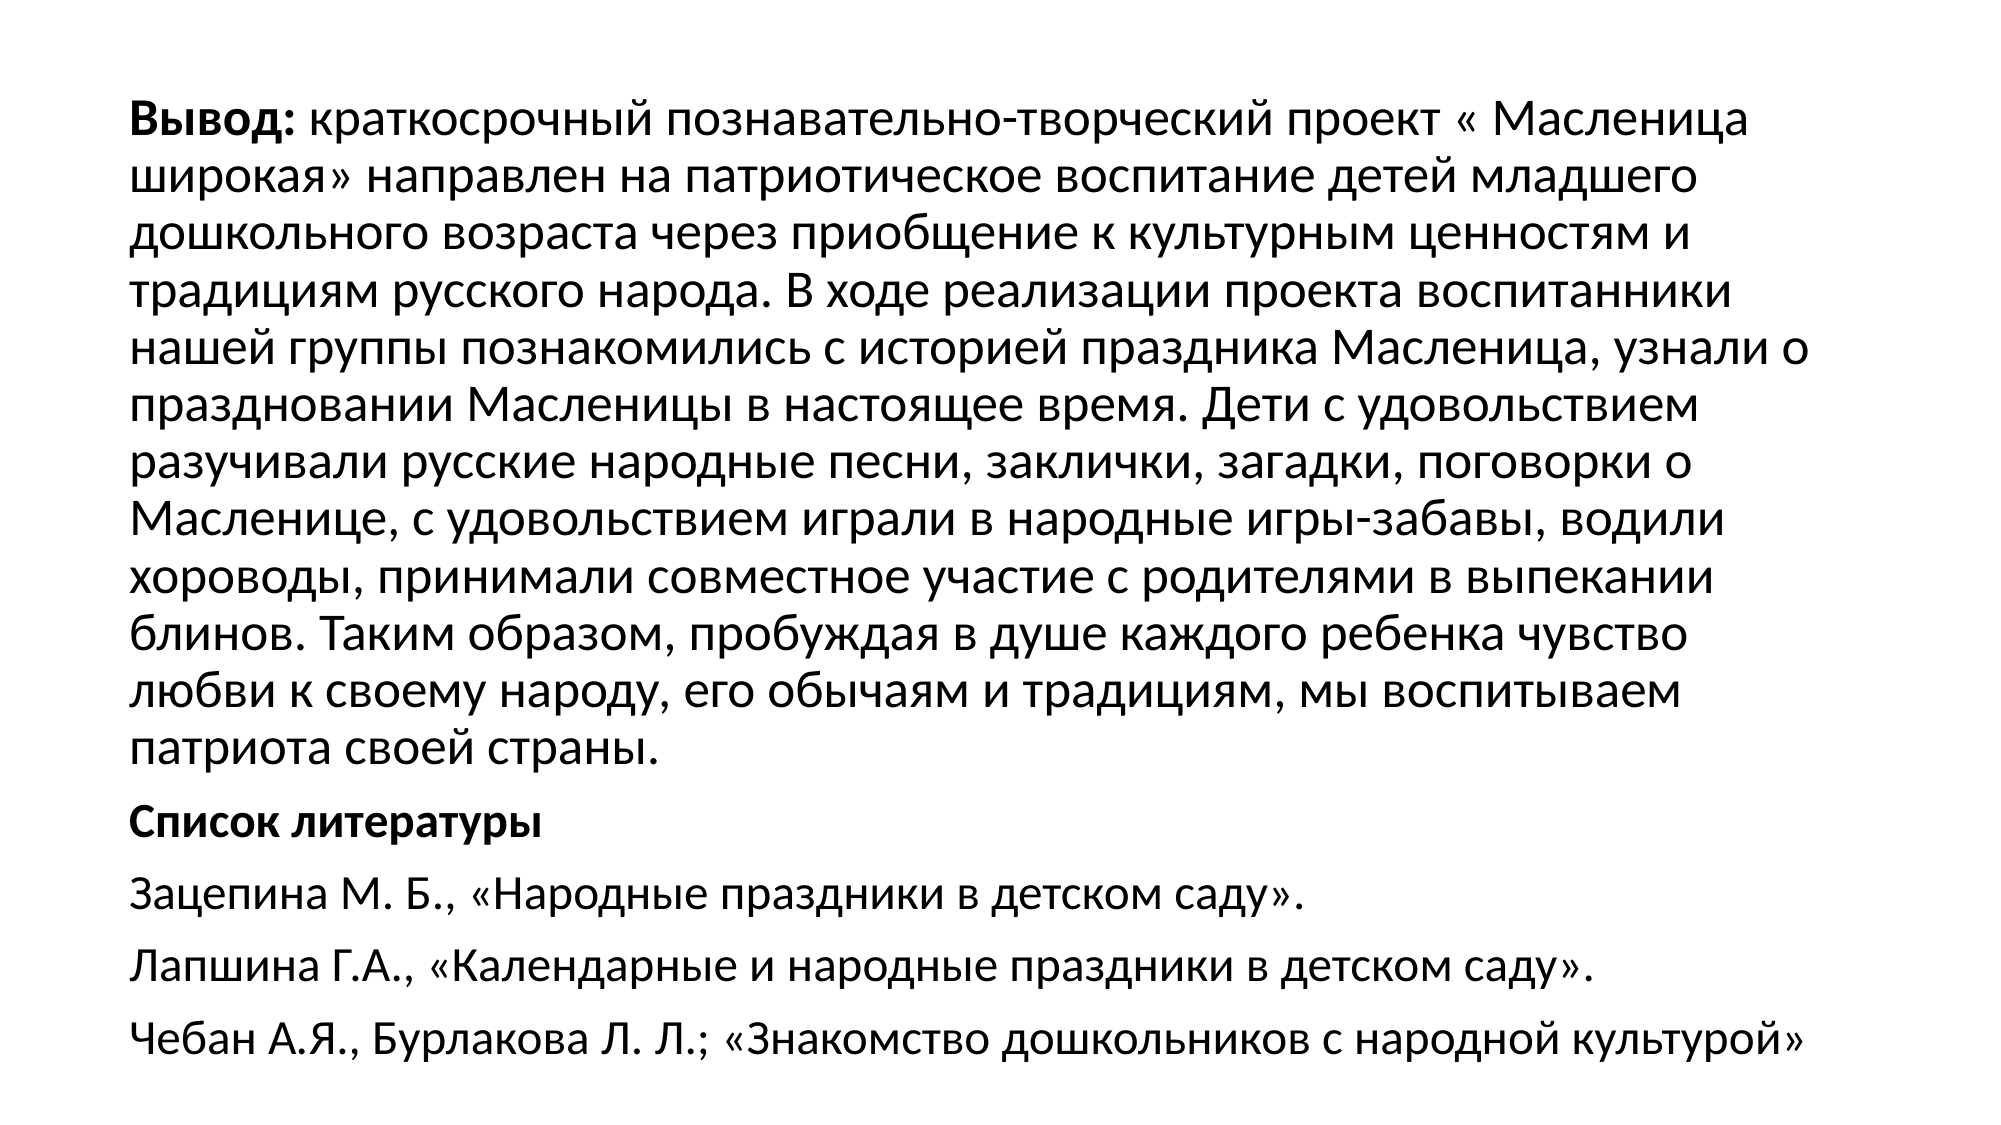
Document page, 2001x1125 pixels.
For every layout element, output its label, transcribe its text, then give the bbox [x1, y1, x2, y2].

list Вывод: краткосрочный познавательно-творческий проект « Масленица широкая» направлен на патриотическое воспитание детей младшего дошкольного возраста через приобщение к культурным ценностям и традициям русского народа. В ходе реализации проекта воспитанники нашей группы познакомились с историей праздника Масленица, узнали о праздновании Масленицы в настоящее время. Дети с удовольствием разучивали русские народные песни, заклички, загадки, поговорки о Масленице, с удовольствием играли в народные игры-забавы, водили хороводы, принимали совместное участие с родителями в выпекании блинов. Таким образом, пробуждая в душе каждого ребенка чувство любви к своему народу, его обычаям и традициям, мы воспитываем патриота своей страны. Список литературы Зацепина М. Б., «Народные праздники в детском саду». Лапшина Г.А., «Календарные и народные праздники в детском саду». Чебан А.Я., Бурлакова Л. Л.; «Знакомство дошкольников с народной культурой» [114, 0, 1840, 1099]
